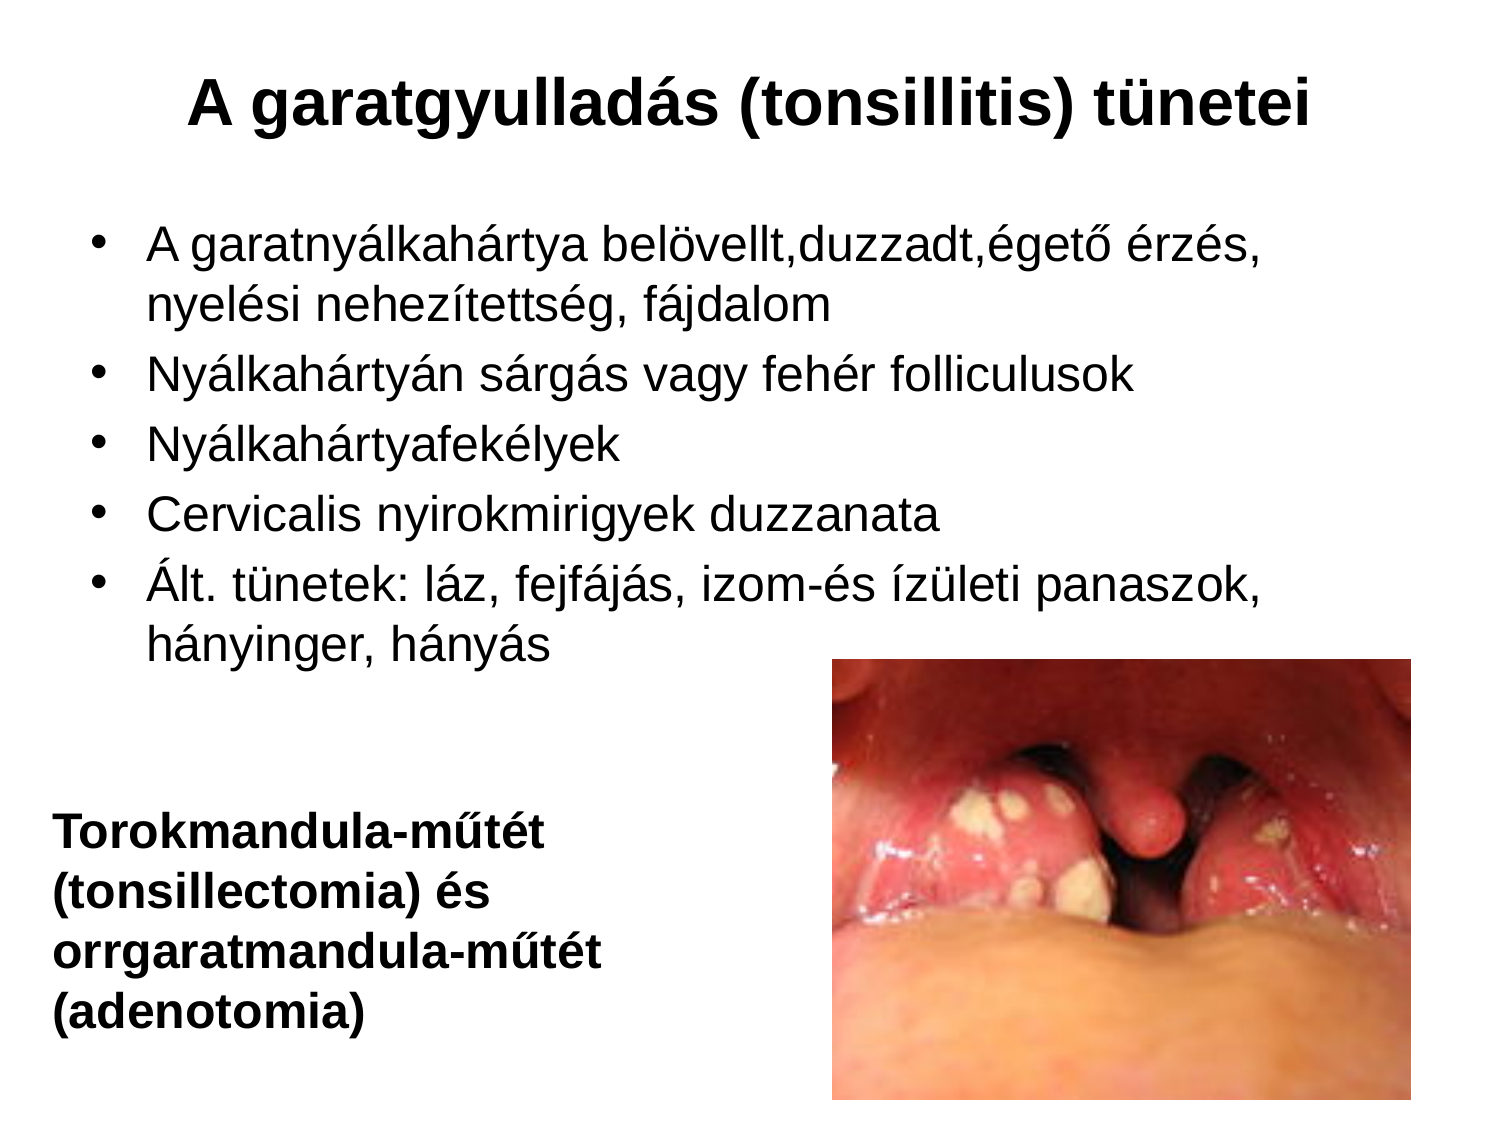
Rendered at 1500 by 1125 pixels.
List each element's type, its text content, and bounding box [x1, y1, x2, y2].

picture [831, 659, 1411, 1101]
text_box Torokmandula-műtét (tonsillectomia) és orrgaratmandula-műtét (adenotomia) [37, 790, 788, 1046]
list A garatnyálkahártya belövellt,duzzadt,égető érzés, nyelési nehezítettség, fájdalom Nyálkahártyán sárgás vagy fehér folliculusok Nyálkahártyafekélyek Cervicalis nyirokmirigyek duzzanata Ált. tünetek: láz, fejfájás, izom-és ízületi panaszok, hányinger, hányás [75, 204, 1321, 819]
title A garatgyulladás (tonsillitis) tünetei [75, 45, 1425, 233]
